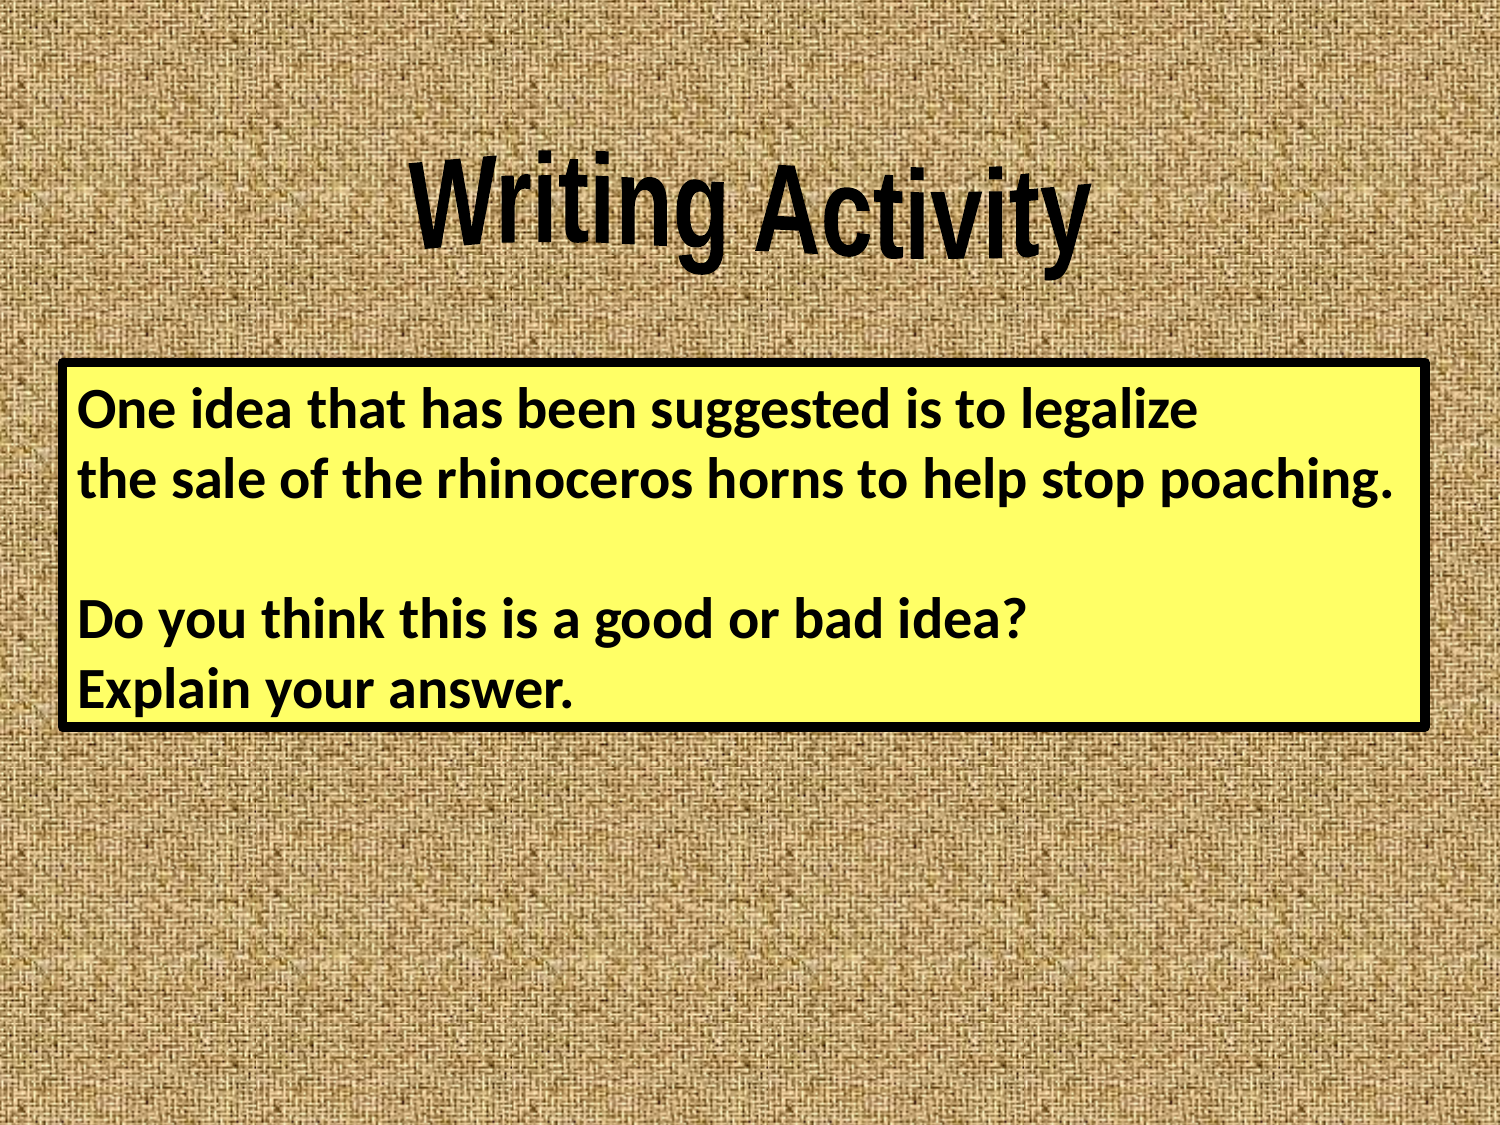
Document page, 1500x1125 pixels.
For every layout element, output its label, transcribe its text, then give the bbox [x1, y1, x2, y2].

picture [0, 0, 1500, 1125]
text_box One idea that has been suggested is to legalize the sale of the rhinoceros horns to help stop poaching. Do you think this is a good or bad idea? Explain your answer. [62, 362, 1425, 728]
